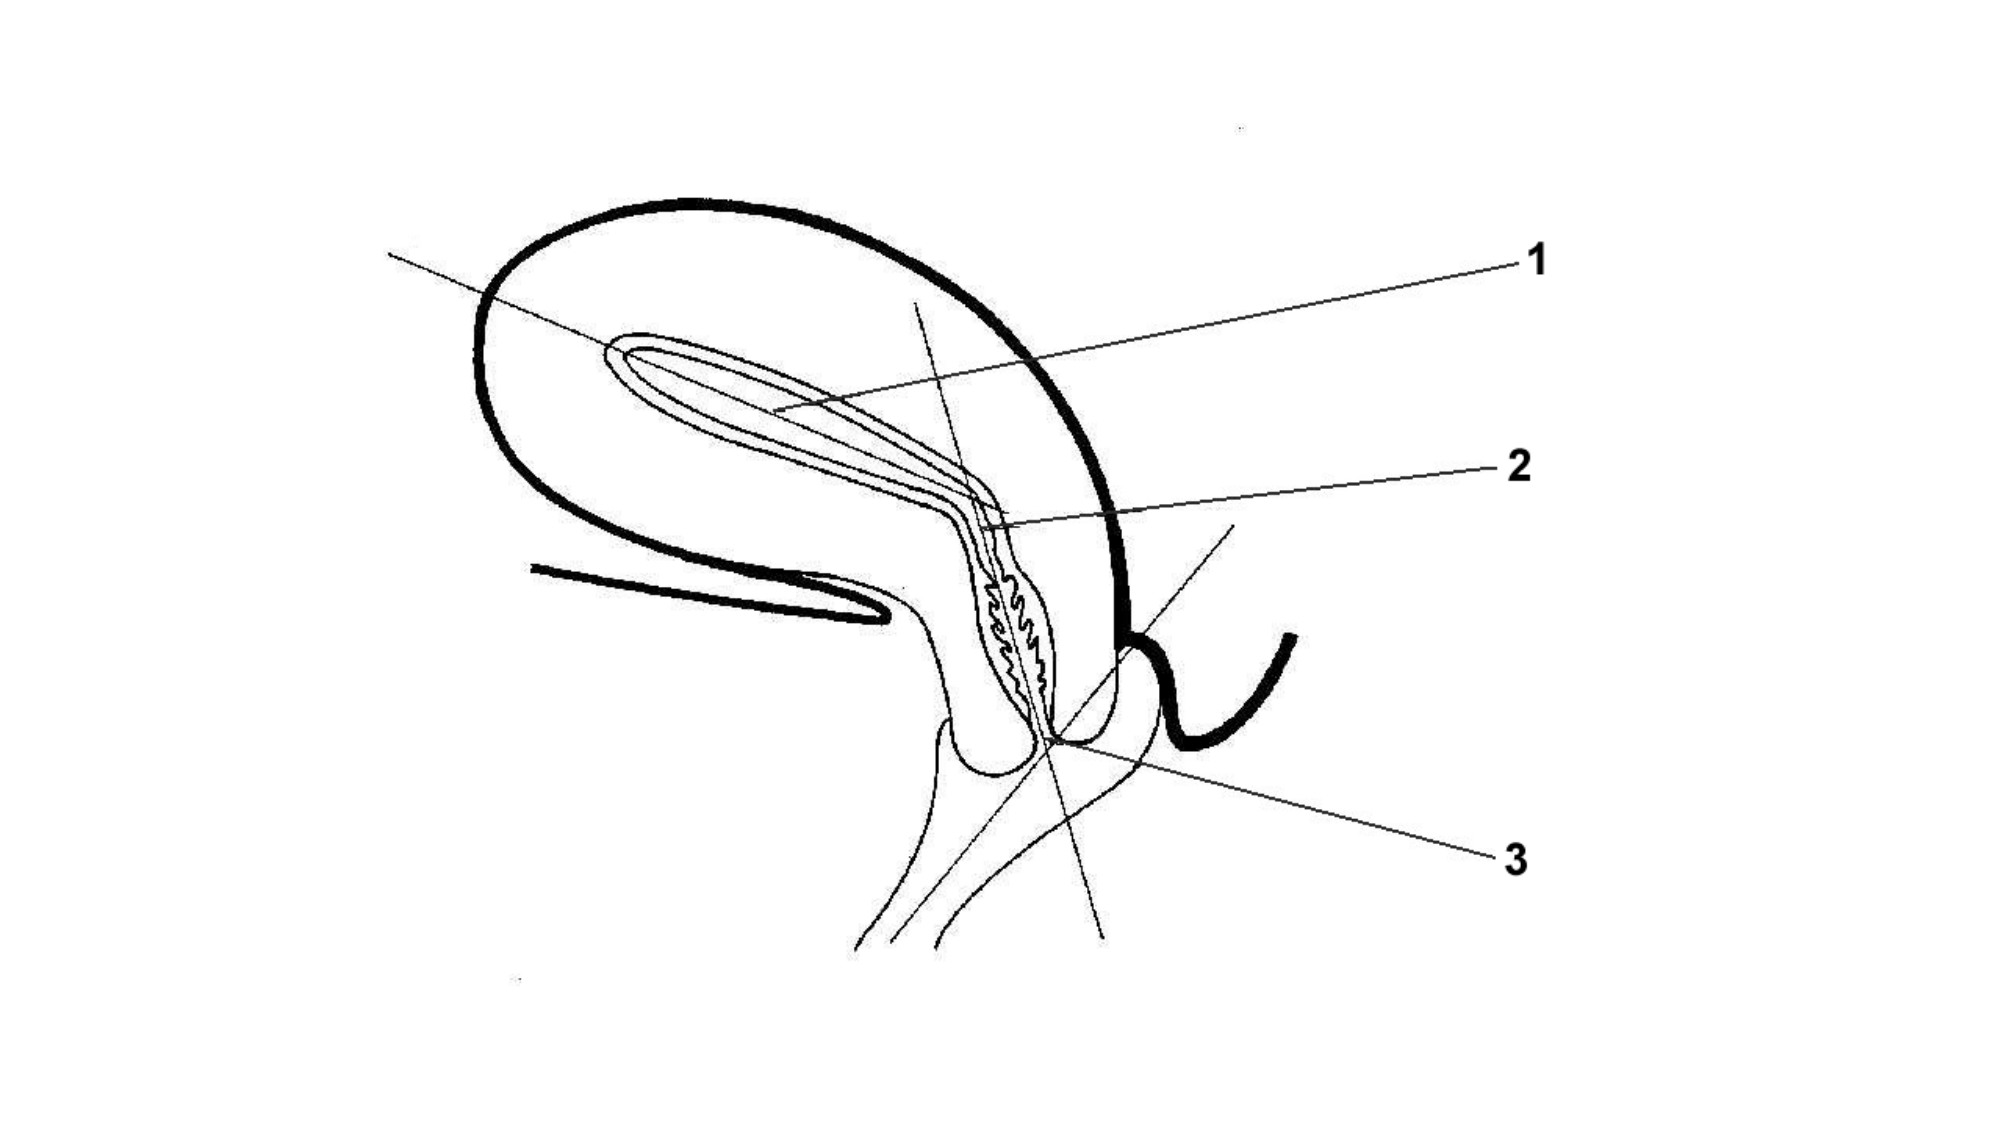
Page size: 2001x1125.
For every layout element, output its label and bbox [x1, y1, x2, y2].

picture [271, 123, 1729, 1002]
